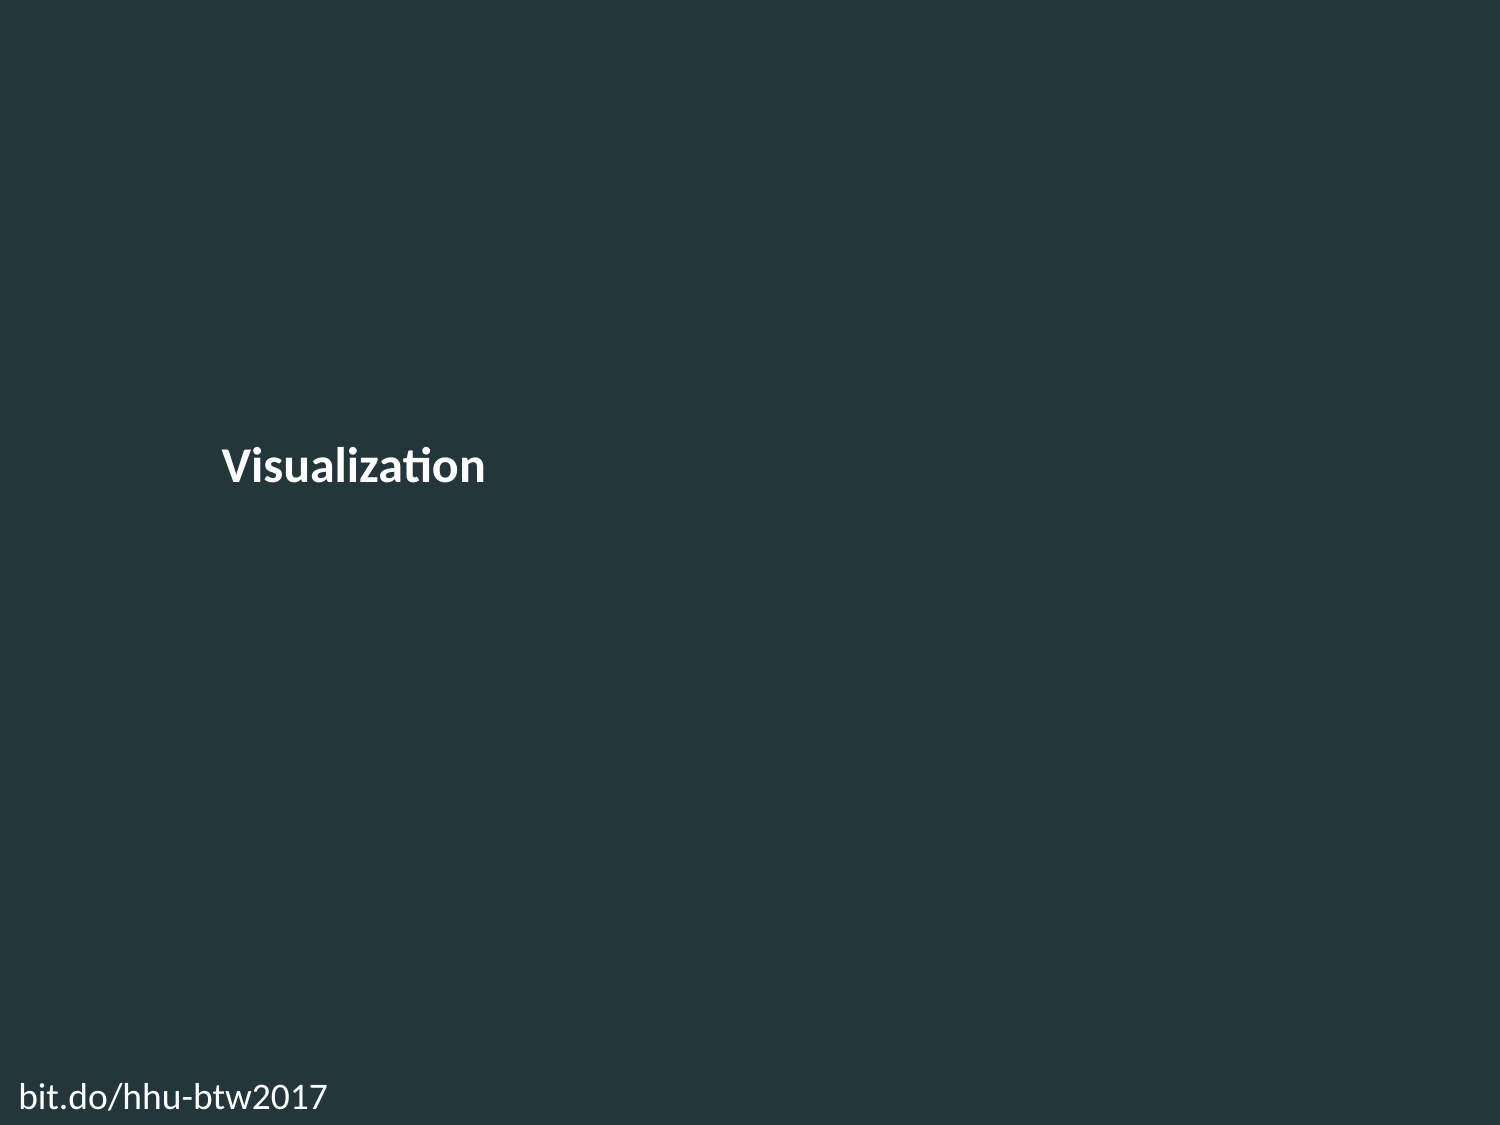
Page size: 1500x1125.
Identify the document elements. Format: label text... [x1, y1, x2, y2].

title Visualization [206, 420, 1294, 505]
text_box bit.do/hhu-btw2017 [3, 1064, 344, 1125]
